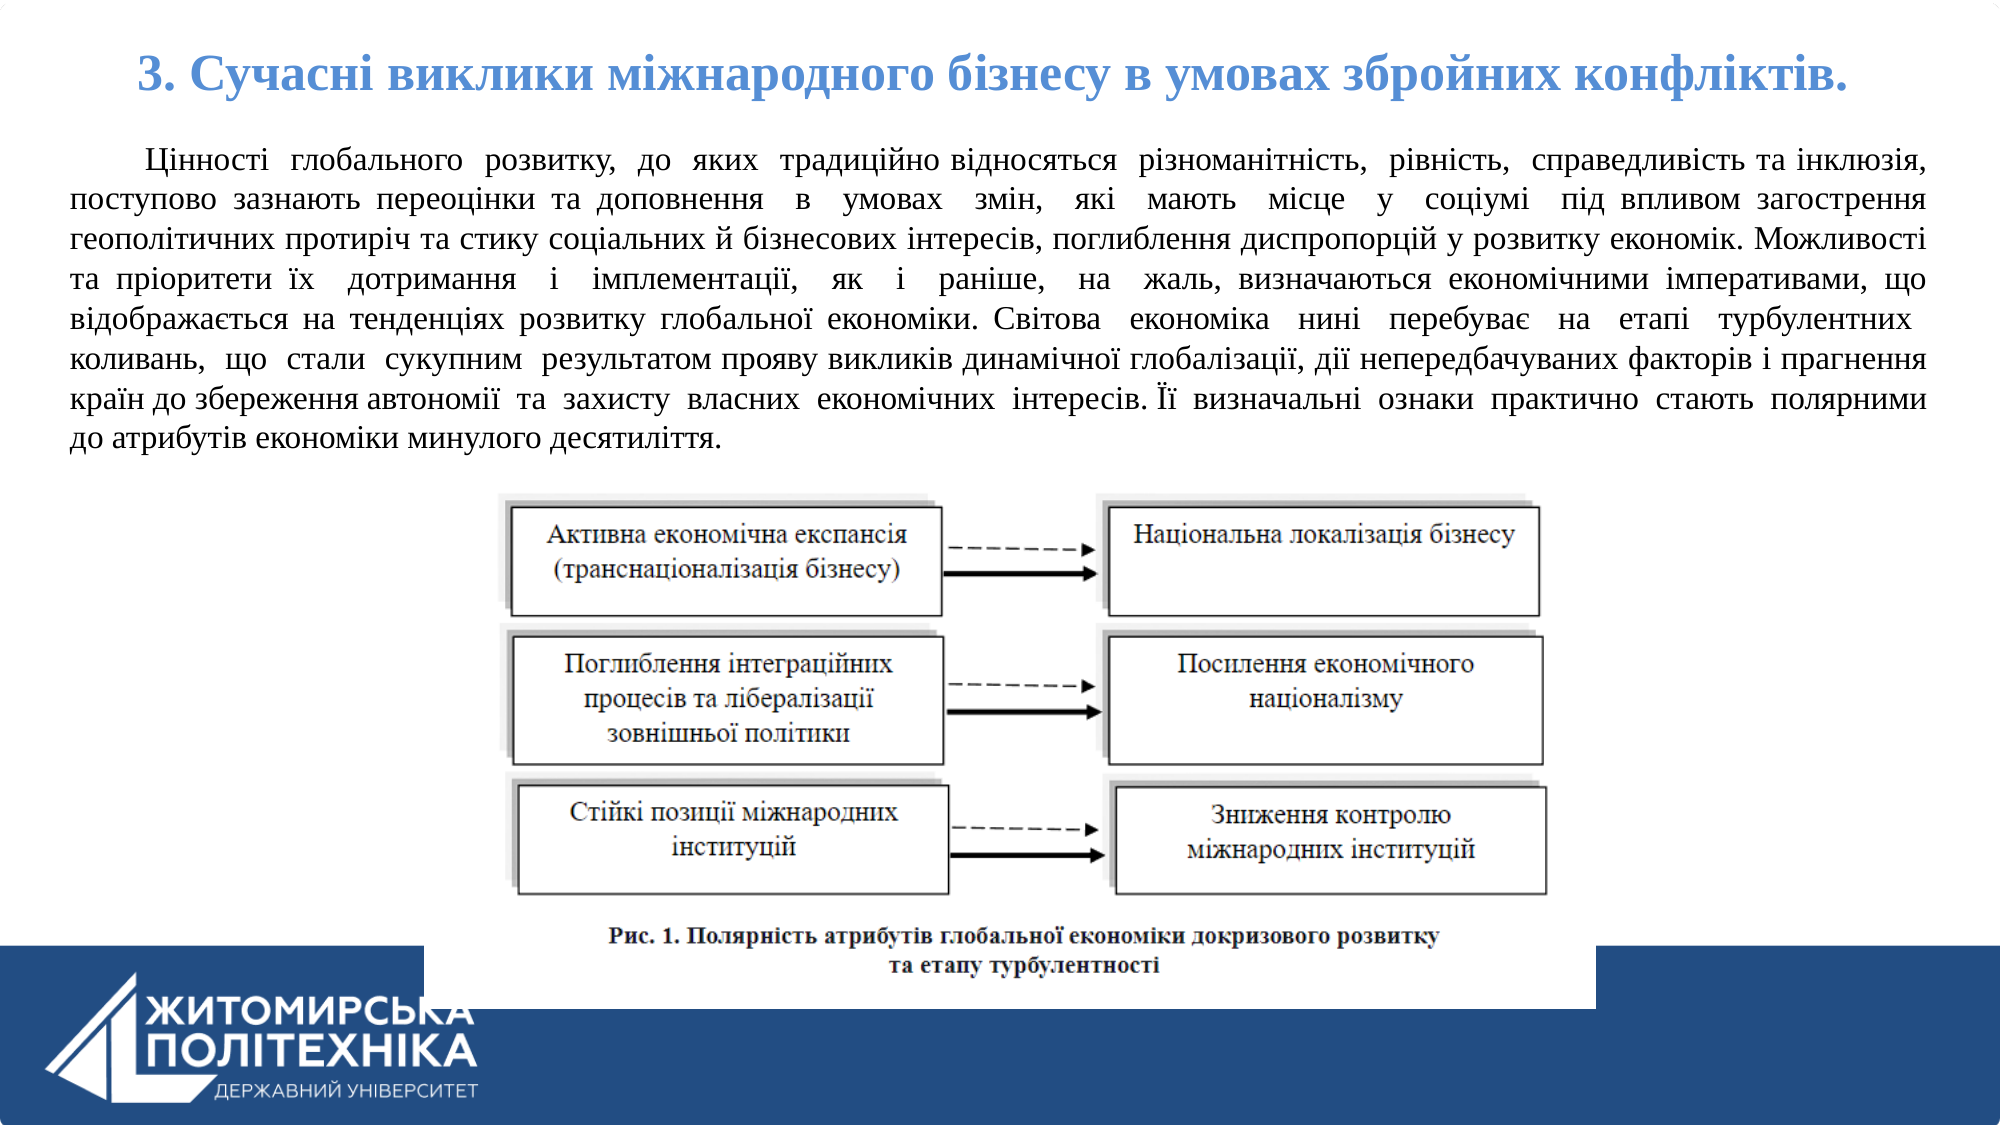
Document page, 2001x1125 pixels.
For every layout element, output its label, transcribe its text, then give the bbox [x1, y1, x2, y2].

title 3. Сучасні виклики міжнародного бізнесу в умовах збройних конфліктів. [54, 31, 1945, 129]
list Цінності глобального розвитку, до яких традиційно відносяться різноманітність, рівність, справедливість та інклюзія, поступово зазнають переоцінки та доповнення в умовах змін, які мають місце у соціумі під впливом загострення геополітичних протиріч та стику соціальних й бізнесових інтересів, поглиблення диспропорцій у розвитку економік. Можливості та пріоритети їх дотримання і імплементації, як і раніше, на жаль, визначаються економічними імперативами, що відображається на тенденціях розвитку глобальної економіки. Світова економіка нині перебуває на етапі турбулентних коливань, що стали сукупним результатом прояву викликів динамічної глобалізації, дії непередбачуваних факторів і прагнення країн до збереження автономії та захисту власних економічних інтересів. Її визначальні ознаки практично стають полярними до атрибутів економіки минулого десятиліття. [54, 129, 1945, 947]
picture [0, 3, 2000, 1125]
